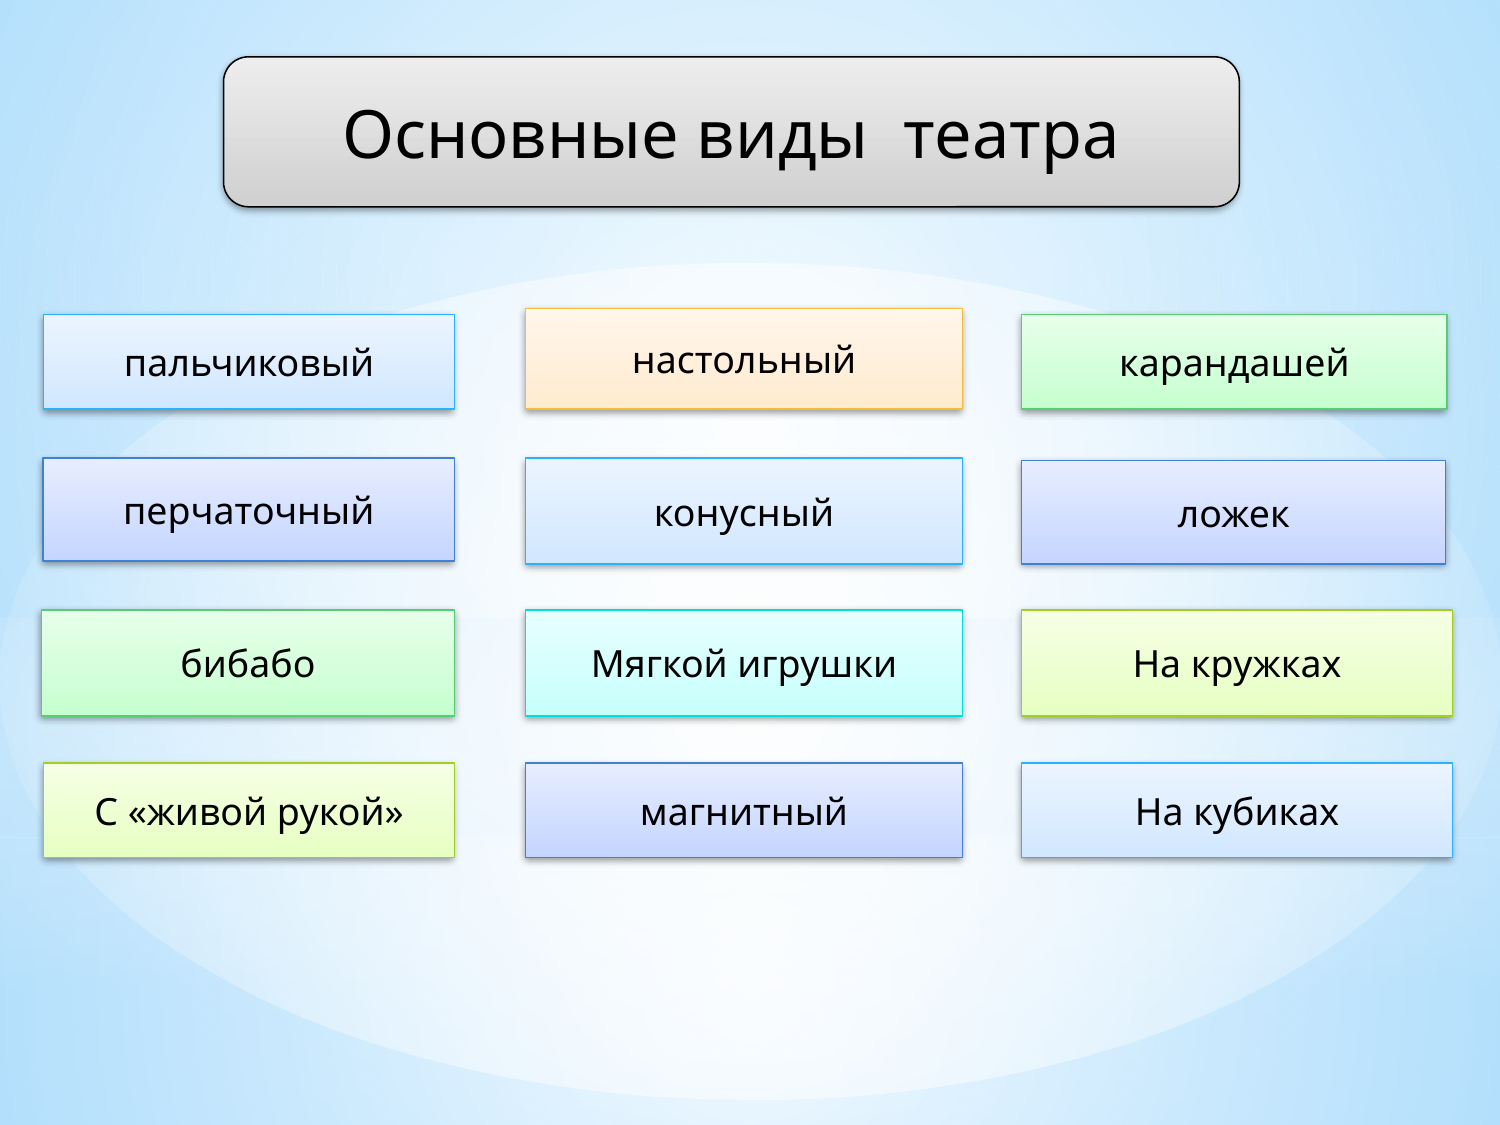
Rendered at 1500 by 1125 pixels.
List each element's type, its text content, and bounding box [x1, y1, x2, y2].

text_box конусный [525, 457, 963, 565]
text_box магнитный [525, 762, 963, 858]
text_box бибабо [41, 609, 455, 717]
text_box карандашей [1021, 314, 1448, 410]
text_box перчаточный [42, 457, 455, 562]
text_box настольный [525, 308, 963, 410]
text_box Основные виды театра [222, 56, 1241, 208]
text_box На кубиках [1021, 762, 1453, 858]
text_box На кружках [1021, 609, 1453, 717]
text_box ложек [1021, 460, 1446, 565]
text_box Мягкой игрушки [525, 609, 963, 717]
text_box пальчиковый [43, 314, 455, 410]
text_box С «живой рукой» [43, 762, 455, 858]
